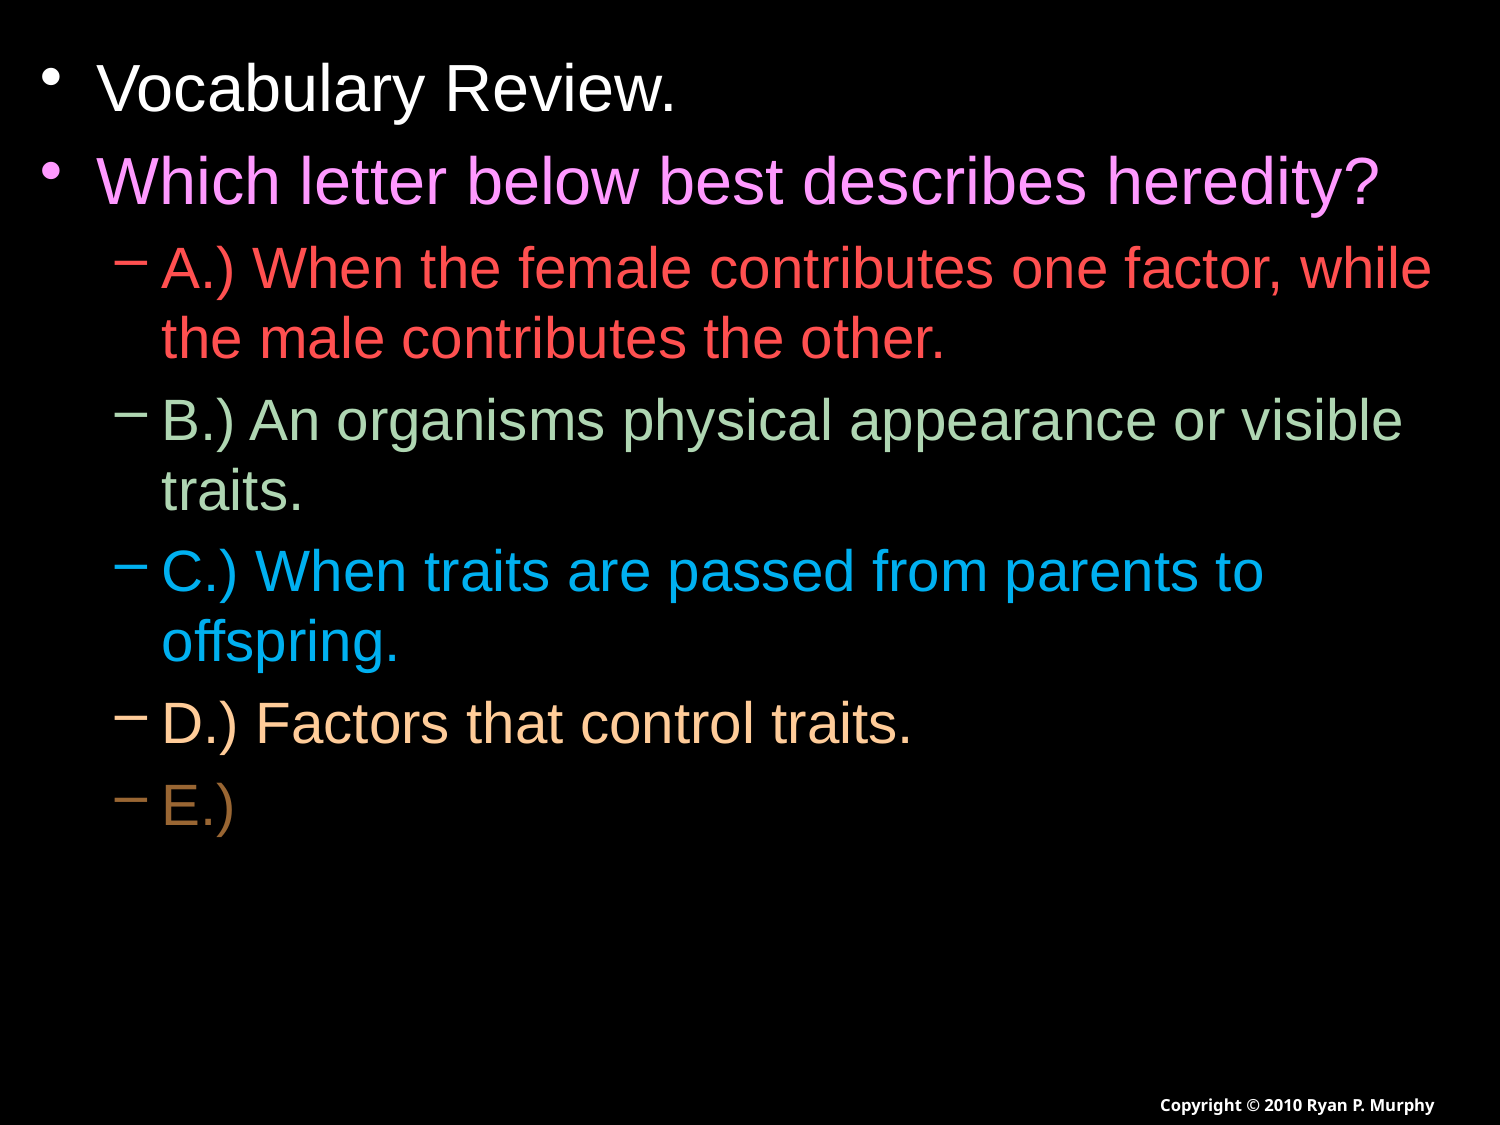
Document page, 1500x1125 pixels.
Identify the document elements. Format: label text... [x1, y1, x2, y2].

text_box Copyright © 2010 Ryan P. Murphy [937, 1087, 1450, 1123]
list Vocabulary Review. Which letter below best describes heredity? A.) When the female contributes one factor, while the male contributes the other. B.) An organisms physical appearance or visible traits. C.) When traits are passed from parents to offspring. D.) Factors that control traits. E.) Allele that is covered up when the dominant allele is with it. [24, 37, 1475, 1005]
